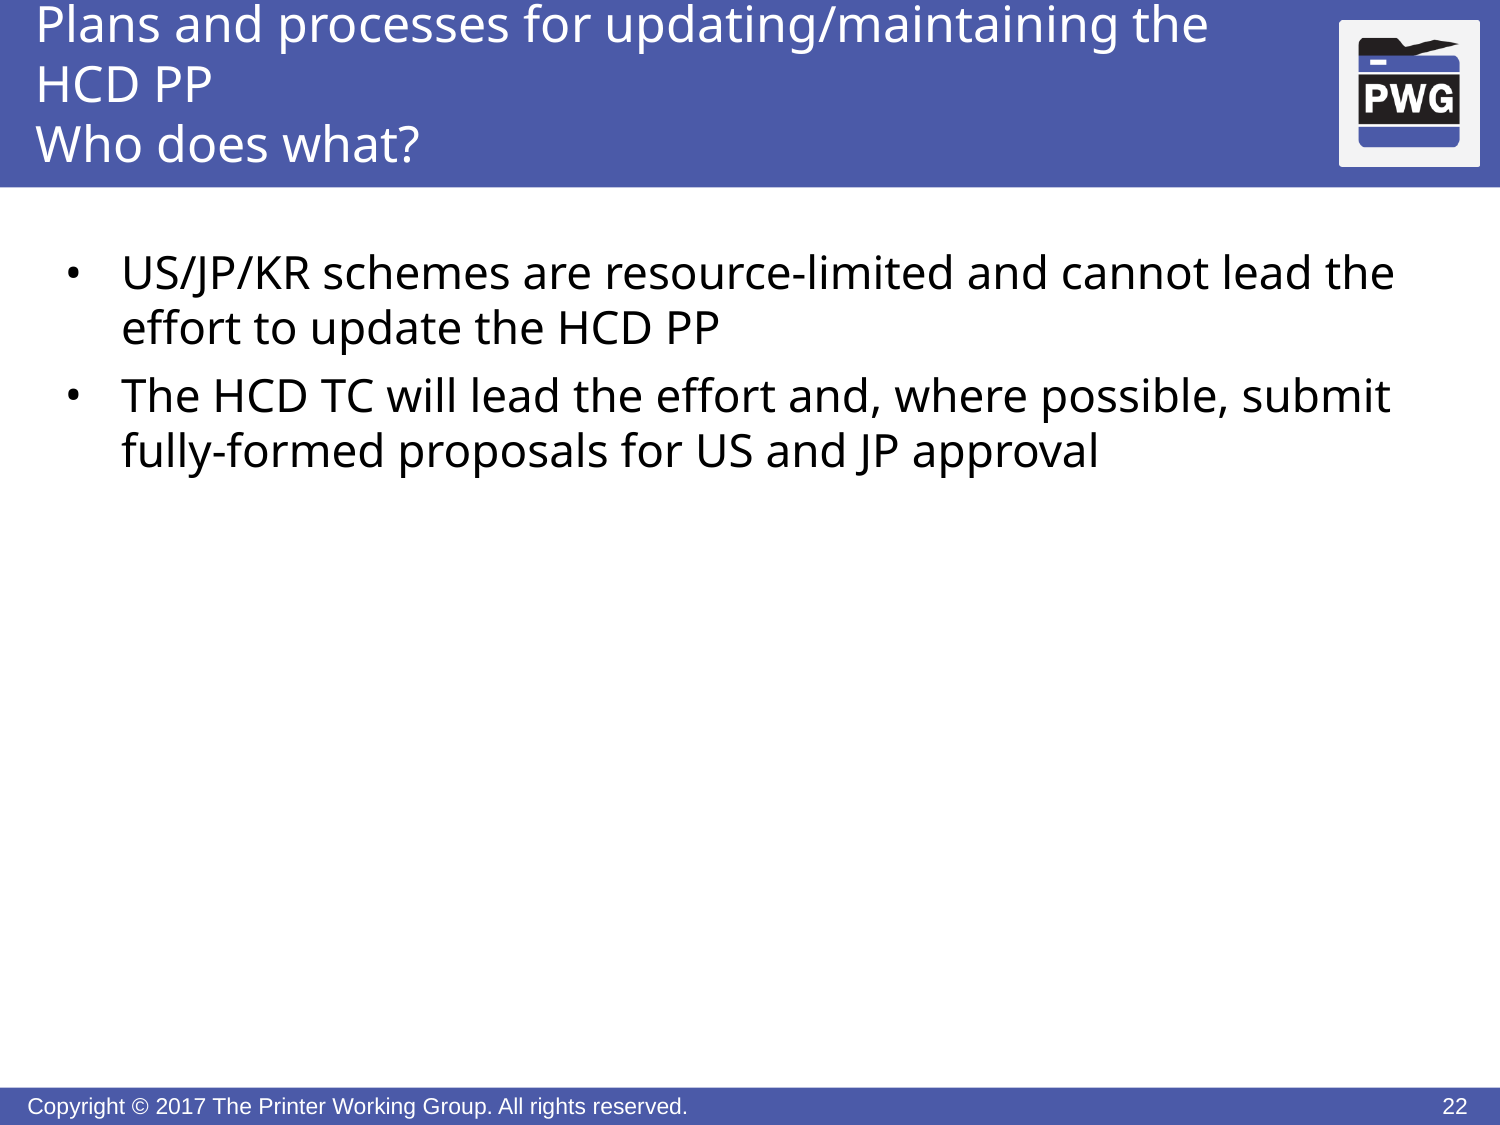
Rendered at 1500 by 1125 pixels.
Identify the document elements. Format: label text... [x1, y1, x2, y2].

text_box Copyright © 2017 The Printer Working Group. All rights reserved. [20, 1092, 750, 1118]
text_box 22 [1441, 1092, 1469, 1118]
picture [1339, 20, 1480, 167]
text_box [0, 0, 1500, 188]
title Plans and processes for updating/maintaining the HCD PP Who does what? [20, 13, 1265, 181]
text_box US/JP/KR schemes are resource-limited and cannot lead the effort to update the HCD PP The HCD TC will lead the effort and, where possible, submit fully-formed proposals for US and JP approval [49, 235, 1413, 827]
text_box [0, 1087, 1500, 1125]
